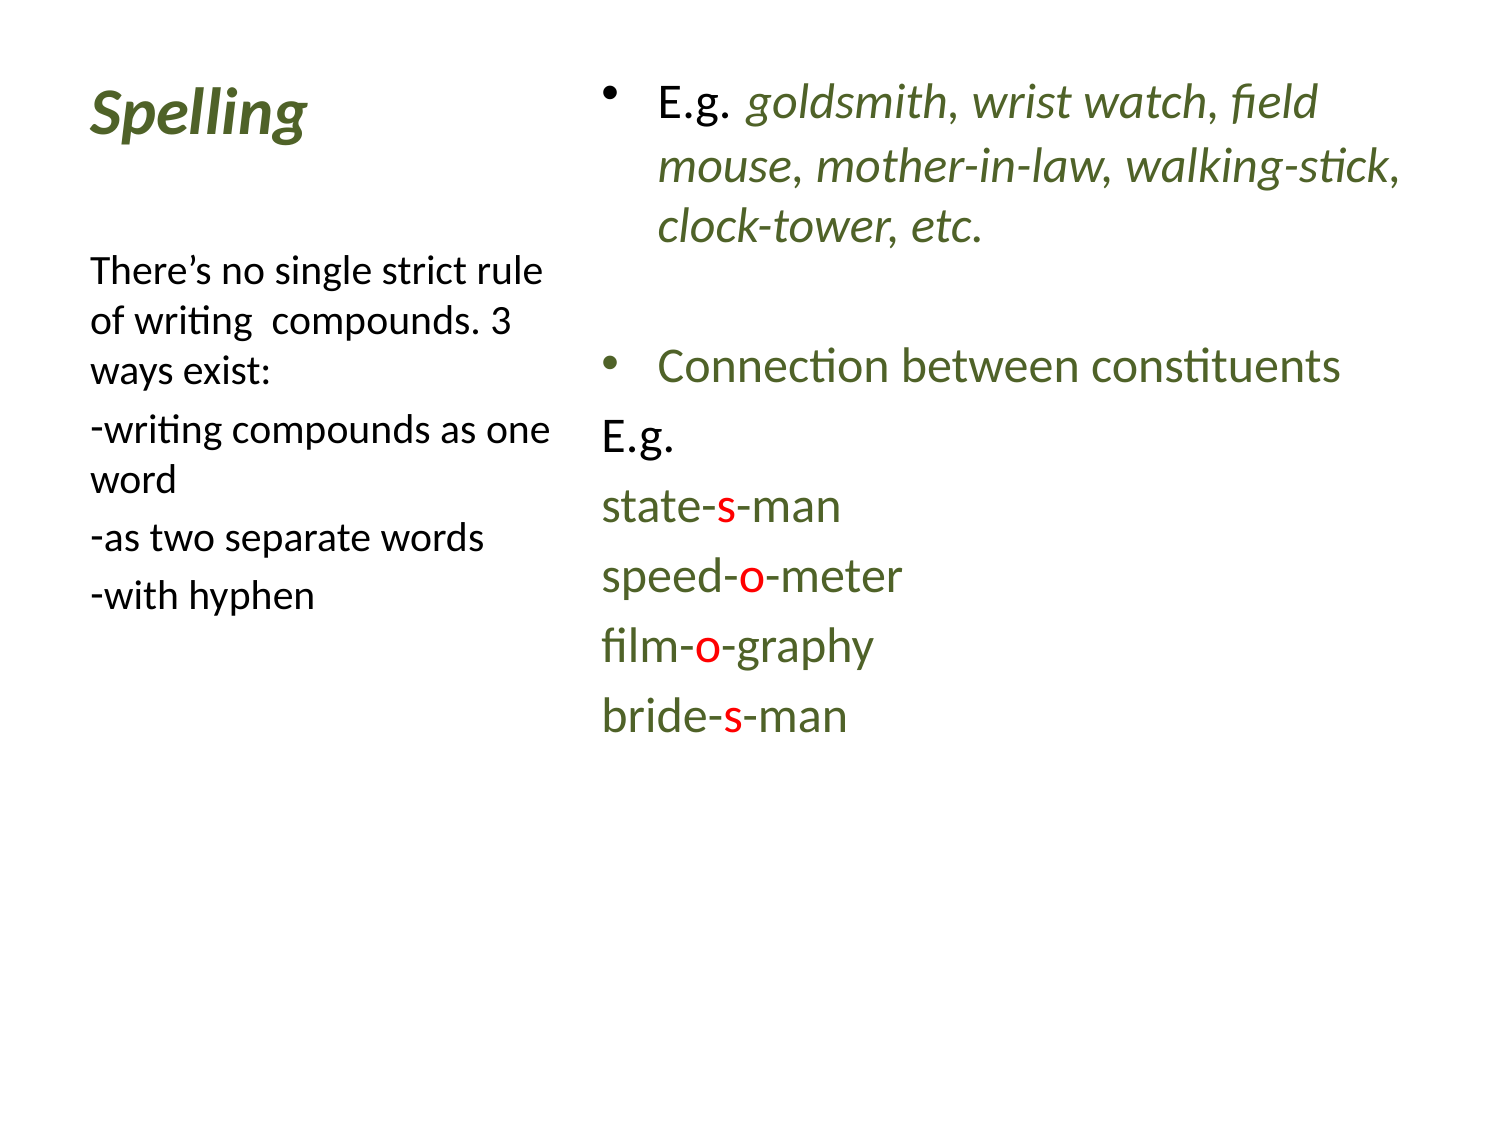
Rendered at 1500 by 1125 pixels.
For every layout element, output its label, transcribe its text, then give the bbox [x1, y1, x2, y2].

list E.g. goldsmith, wrist watch, field mouse, mother-in-law, walking-stick, clock-tower, etc. Connection between constituents E.g. state-s-man speed-o-meter film-o-graphy bride-s-man [586, 44, 1425, 1005]
title Spelling [75, 44, 569, 235]
list There’s no single strict rule of writing compounds. 3 ways exist: writing compounds as one word as two separate words with hyphen [75, 235, 569, 1005]
